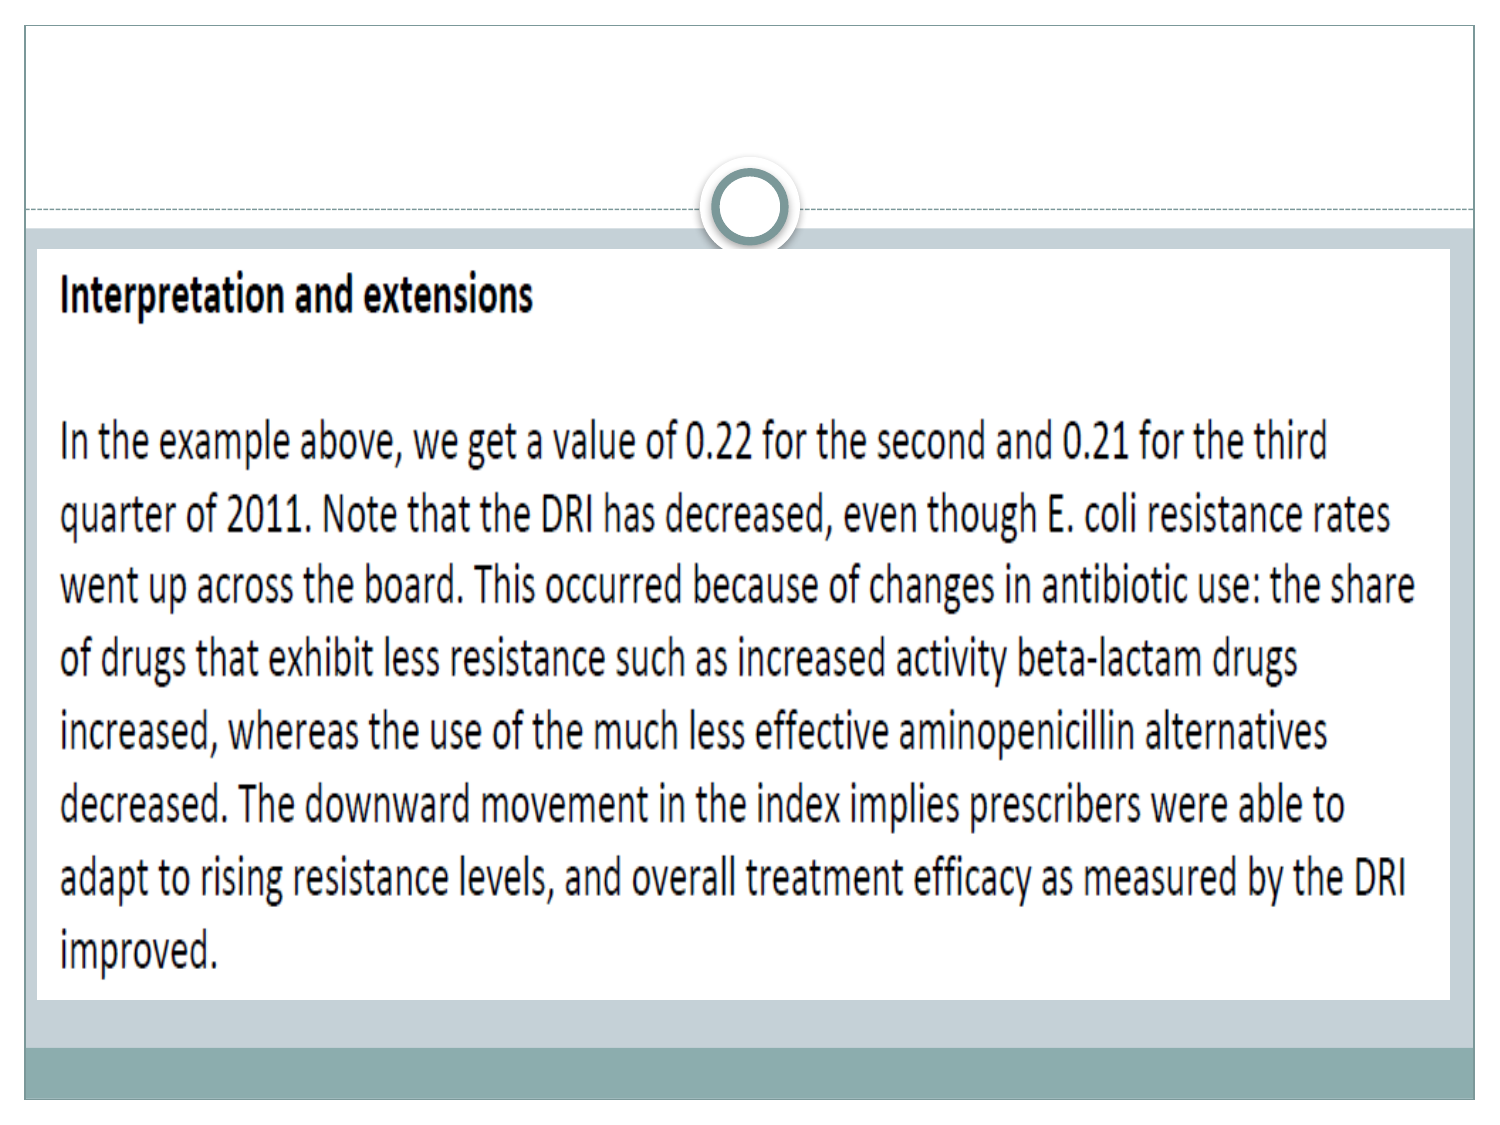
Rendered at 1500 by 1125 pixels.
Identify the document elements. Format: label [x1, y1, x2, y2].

picture [37, 249, 1451, 1001]
